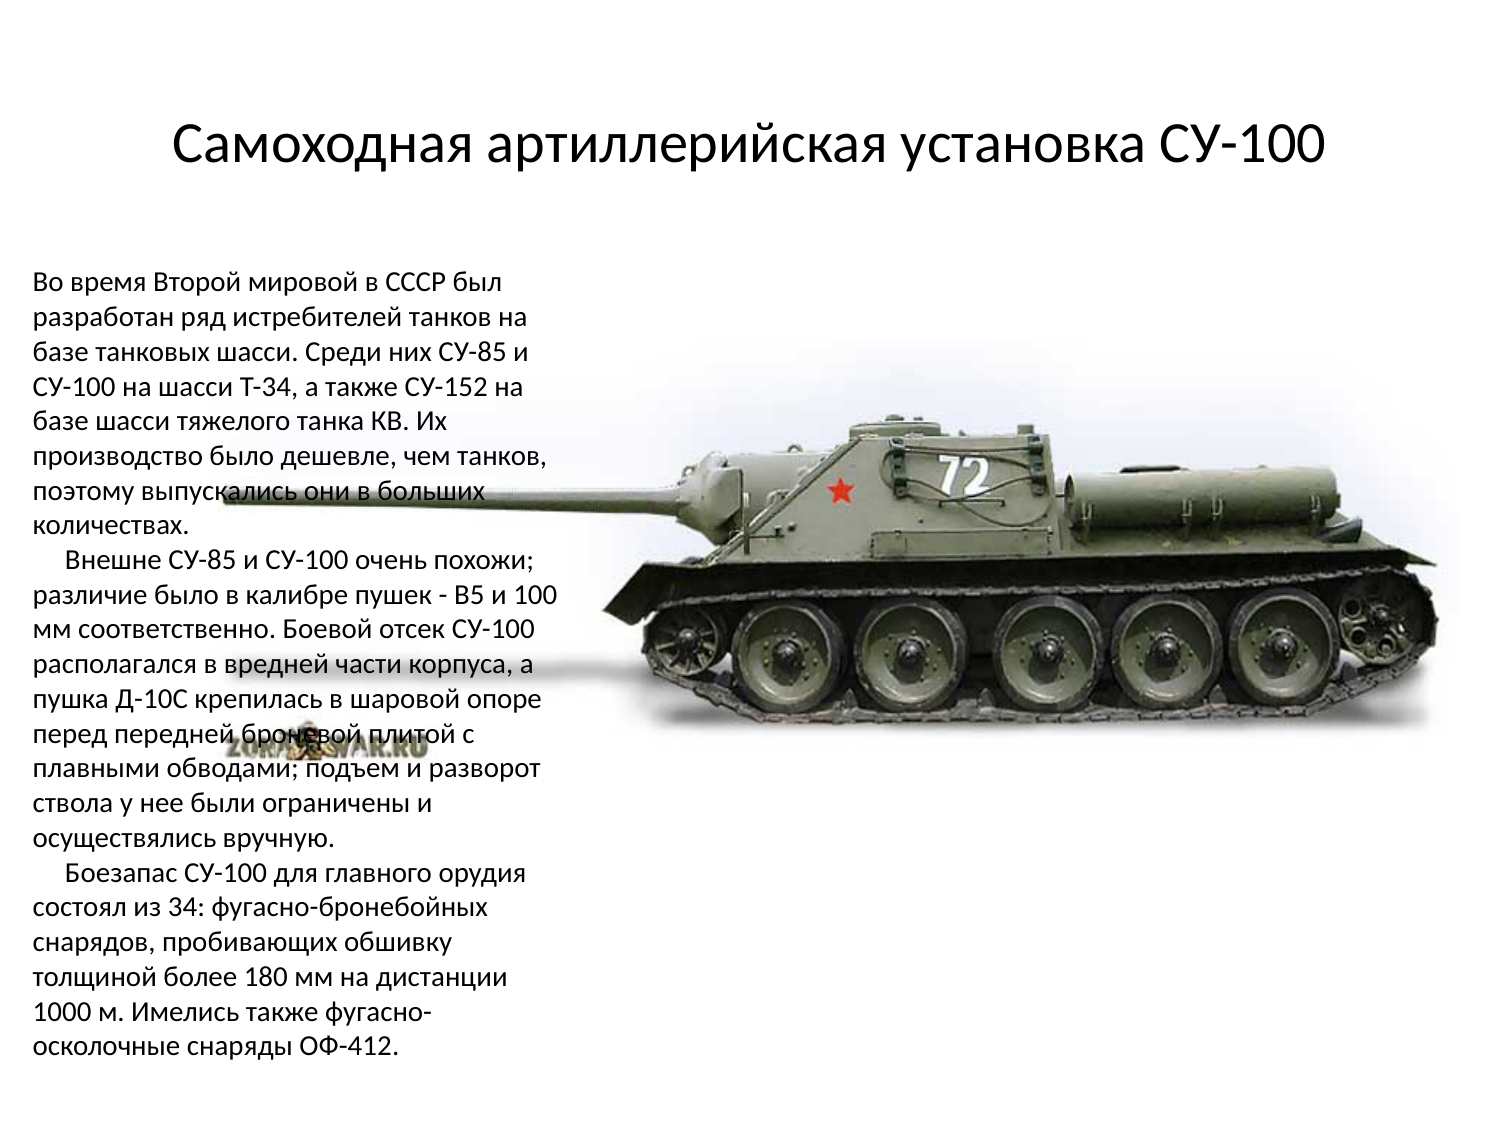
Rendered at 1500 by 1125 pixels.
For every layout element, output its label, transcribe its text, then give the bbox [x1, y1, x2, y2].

picture [206, 337, 1459, 773]
list Во время Второй мировой в СССР был разработан ряд истребителей танков на базе танковых шасси. Среди них СУ-85 и СУ-100 на шасси Т-34, а также СУ-152 на базе шасси тяжелого танка КВ. Их производство было дешевле, чем танков, поэтому выпускались они в больших количествах. Внешне СУ-85 и СУ-100 очень похожи; различие было в калибре пушек - В5 и 100 мм соответственно. Боевой отсек СУ-100 располагался в вредней части корпуса, а пушка Д-10С крепилась в шаровой опоре перед передней броневой плитой с плавными обводами; подъем и разворот ствола у нее были ограничены и осуществялись вручную. Боезапас СУ-100 для главного орудия состоял из 34: фугасно-бронебойных снарядов, пробивающих обшивку толщиной более 180 мм на дистанции 1000 м. Имелись также фугасно-осколочные снаряды ОФ-412. [17, 255, 575, 1076]
title Самоходная артиллерийская установка СУ-100 [75, 45, 1425, 233]
